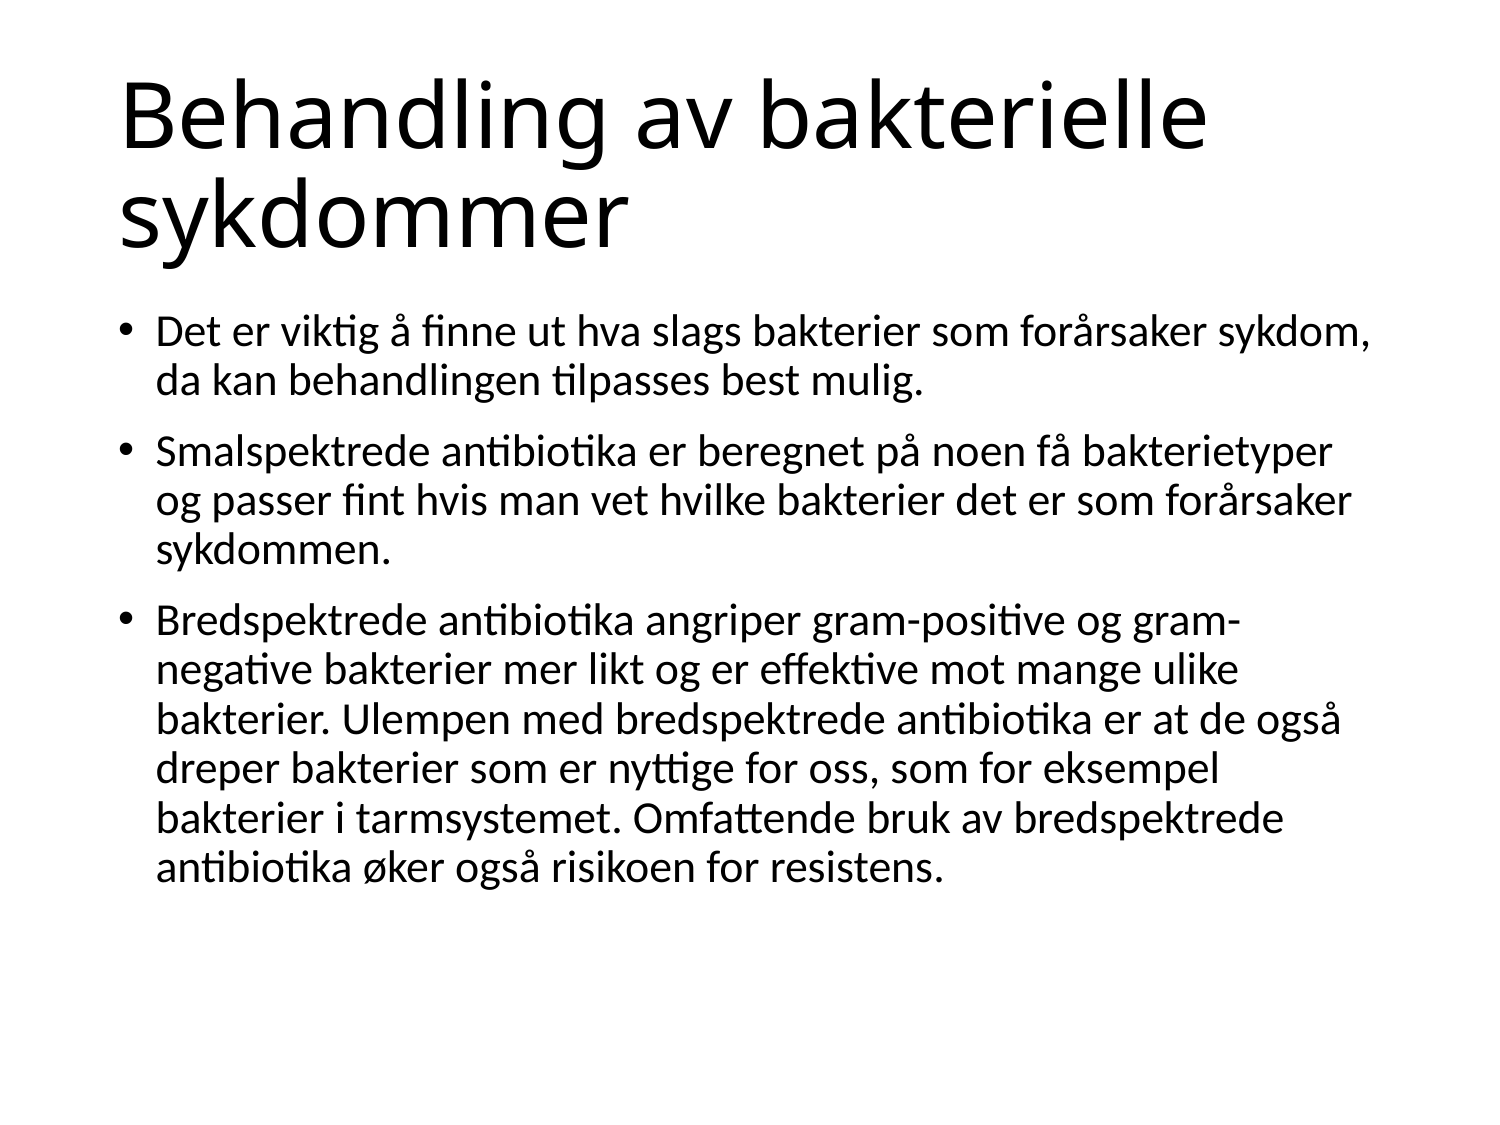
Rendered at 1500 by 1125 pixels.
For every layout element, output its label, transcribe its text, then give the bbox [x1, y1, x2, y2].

title Behandling av bakterielle sykdommer [103, 59, 1397, 278]
list Det er viktig å finne ut hva slags bakterier som forårsaker sykdom, da kan behandlingen tilpasses best mulig. Smalspektrede antibiotika er beregnet på noen få bakterietyper og passer fint hvis man vet hvilke bakterier det er som forårsaker sykdommen. Bredspektrede antibiotika angriper gram-positive og gram-negative bakterier mer likt og er effektive mot mange ulike bakterier. Ulempen med bredspektrede antibiotika er at de også dreper bakterier som er nyttige for oss, som for eksempel bakterier i tarmsystemet. Omfattende bruk av bredspektrede antibiotika øker også risikoen for resistens. [103, 299, 1397, 1014]
